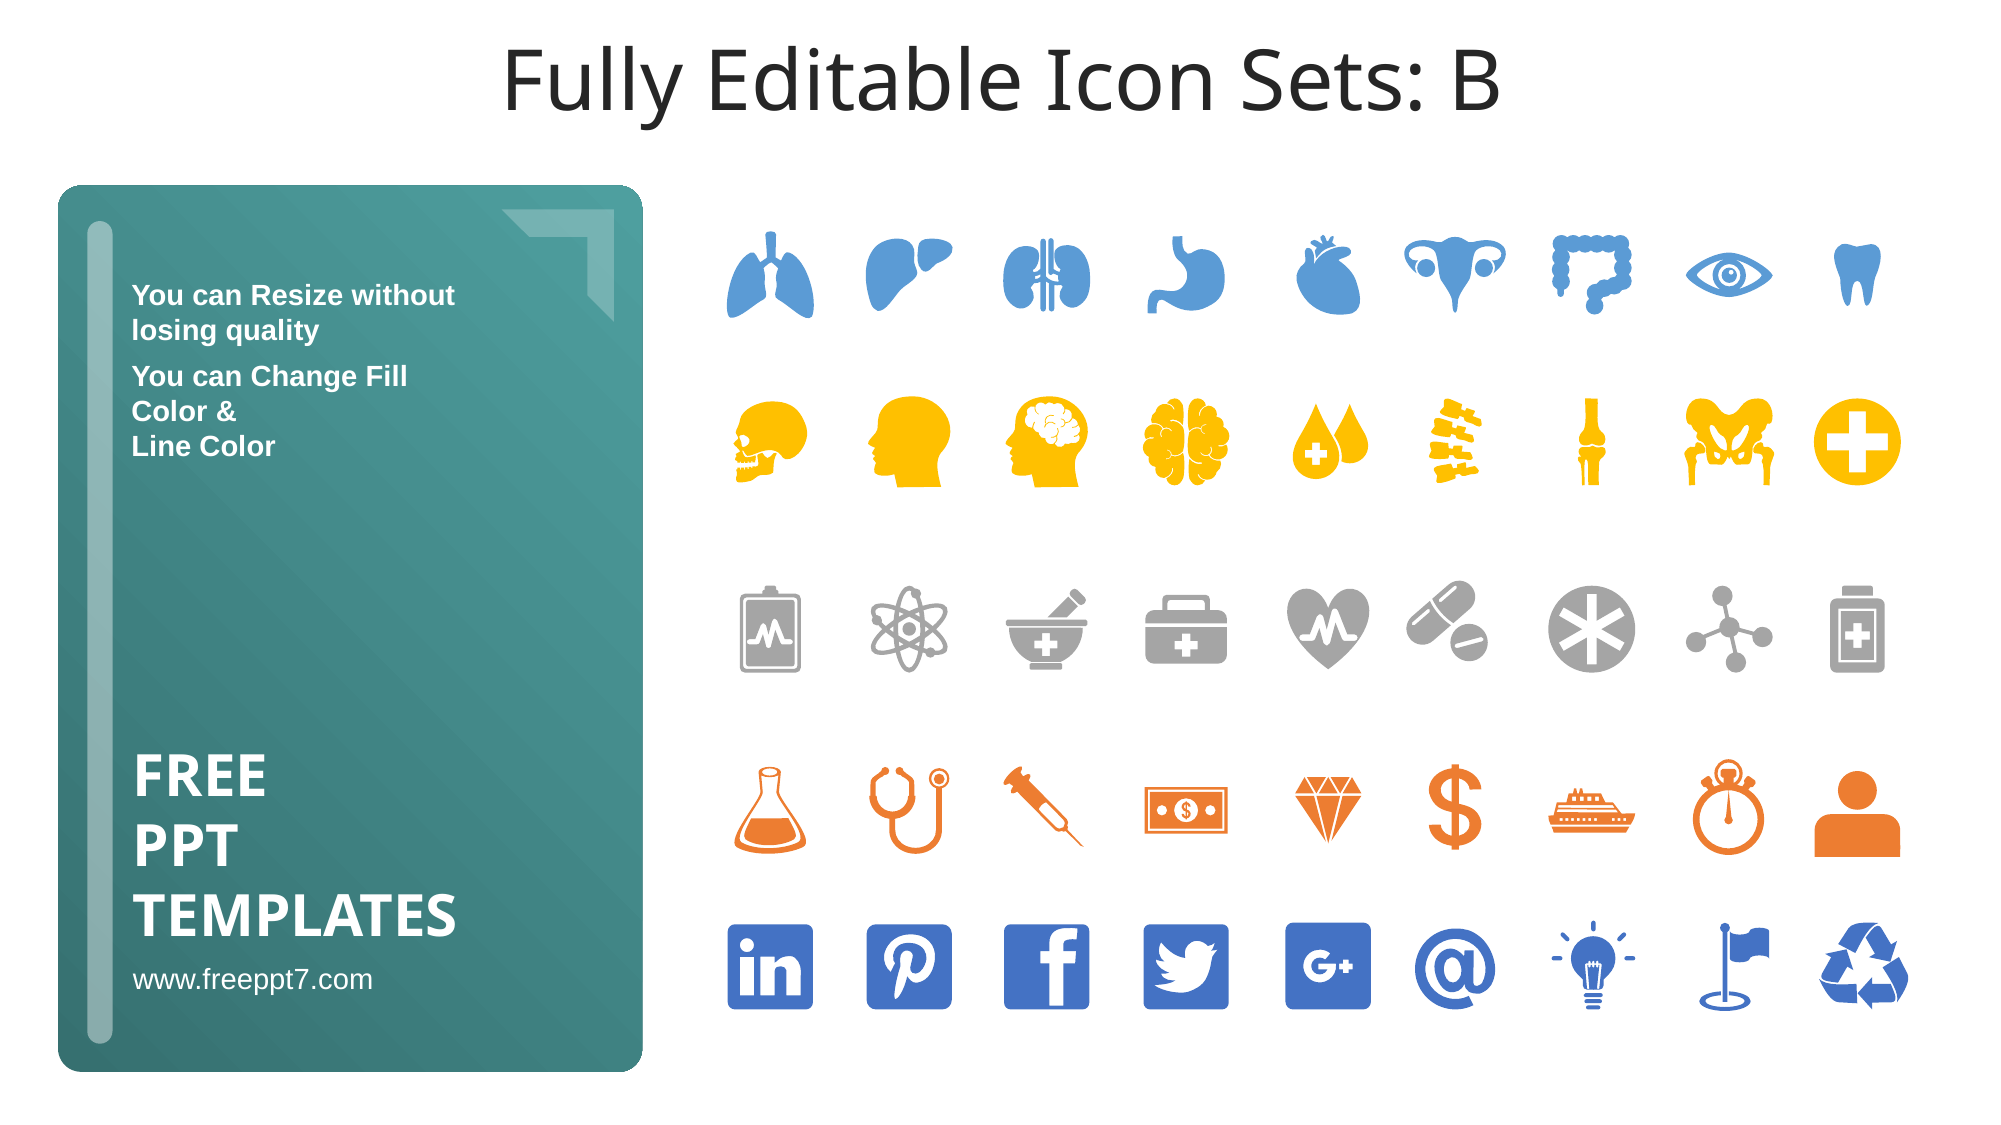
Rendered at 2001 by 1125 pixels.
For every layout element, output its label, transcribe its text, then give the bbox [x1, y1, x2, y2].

text_box [1683, 397, 1776, 487]
text_box [1291, 400, 1370, 481]
text_box [1833, 242, 1882, 308]
text_box [1691, 758, 1766, 856]
text_box [1146, 235, 1226, 315]
text_box [1002, 237, 1092, 313]
text_box [1141, 397, 1231, 487]
text_box [1004, 587, 1089, 671]
text_box [1405, 579, 1477, 646]
text_box [1284, 921, 1372, 1011]
text_box [733, 765, 808, 855]
text_box [1550, 233, 1633, 316]
text_box [1569, 935, 1617, 1011]
text_box [726, 923, 814, 1011]
text_box [1427, 763, 1483, 851]
text_box [1295, 233, 1362, 316]
text_box [1547, 584, 1637, 674]
text_box [1550, 955, 1564, 962]
text_box [1813, 813, 1902, 858]
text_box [1428, 398, 1482, 486]
text_box [1836, 769, 1878, 811]
text_box [1576, 397, 1607, 487]
text_box [1623, 955, 1637, 962]
text_box [1293, 775, 1364, 844]
text_box [1449, 622, 1489, 663]
list Fully Editable Icon Sets: B [53, 20, 1952, 140]
text_box [1547, 787, 1637, 834]
text_box [1812, 397, 1902, 487]
text_box [1286, 587, 1371, 671]
text_box [1004, 395, 1089, 489]
text_box [868, 765, 951, 855]
text_box [865, 923, 953, 1011]
text_box [1144, 626, 1228, 665]
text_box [868, 396, 951, 488]
text_box [1616, 931, 1628, 943]
text_box [1403, 235, 1507, 316]
text_box [869, 584, 949, 674]
text_box [1144, 593, 1228, 625]
text_box [1559, 931, 1571, 943]
text_box [1684, 584, 1774, 674]
text_box [1003, 923, 1091, 1011]
text_box [738, 584, 802, 674]
text_box [1144, 786, 1229, 835]
text_box [725, 230, 815, 320]
text_box [1002, 765, 1085, 848]
text_box [1413, 927, 1497, 1011]
text_box [1818, 921, 1910, 1013]
text_box [1142, 923, 1230, 1011]
text_box [1590, 919, 1597, 933]
text_box [1829, 584, 1886, 674]
text_box [864, 237, 954, 312]
text_box [1684, 251, 1775, 299]
text_box [1698, 921, 1771, 1012]
text_box [732, 400, 809, 484]
